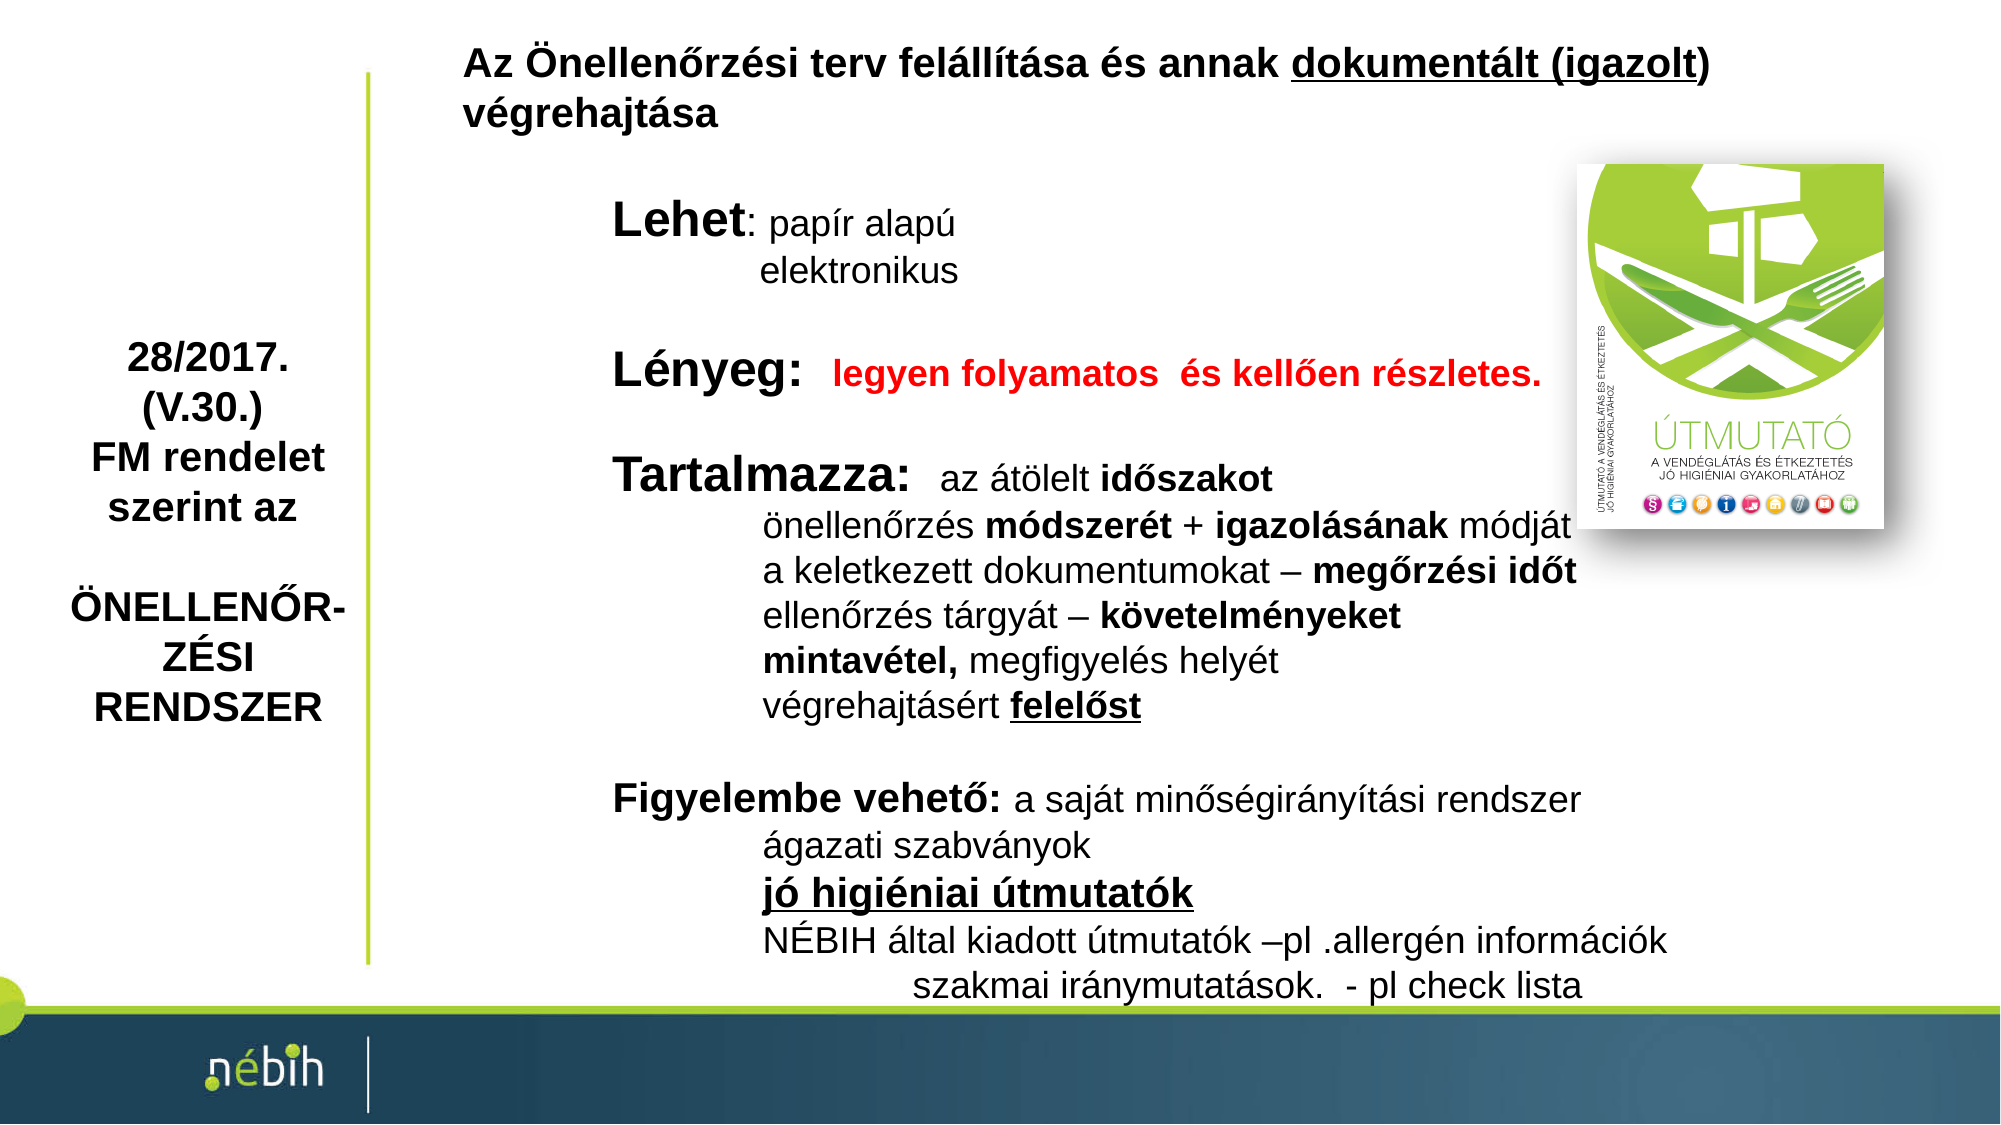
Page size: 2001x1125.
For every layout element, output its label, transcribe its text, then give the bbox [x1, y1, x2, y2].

picture [1577, 164, 1884, 529]
picture [0, 1, 2001, 1124]
text_box Az Önellenőrzési terv felállítása és annak dokumentált (igazolt) végrehajtása Lehet: papír alapú elektronikus Lényeg: legyen folyamatos és kellően részletes. Tartalmazza: az átölelt időszakot önellenőrzés módszerét + igazolásának módját a keletkezett dokumentumokat – megőrzési időt ellenőrzés tárgyát – követelményeket mintavétel, megfigyelés helyét végrehajtásért felelőst Figyelembe vehető: a saját minőségirányítási rendszer ágazati szabványok jó higiéniai útmutatók NÉBIH által kiadott útmutatók –pl .allergén információk szakmai iránymutatások. - pl check lista [447, 28, 1933, 1125]
text_box 28/2017. (V.30.) FM rendelet szerint az ÖNELLENŐR-ZÉSI RENDSZER [50, 322, 367, 737]
